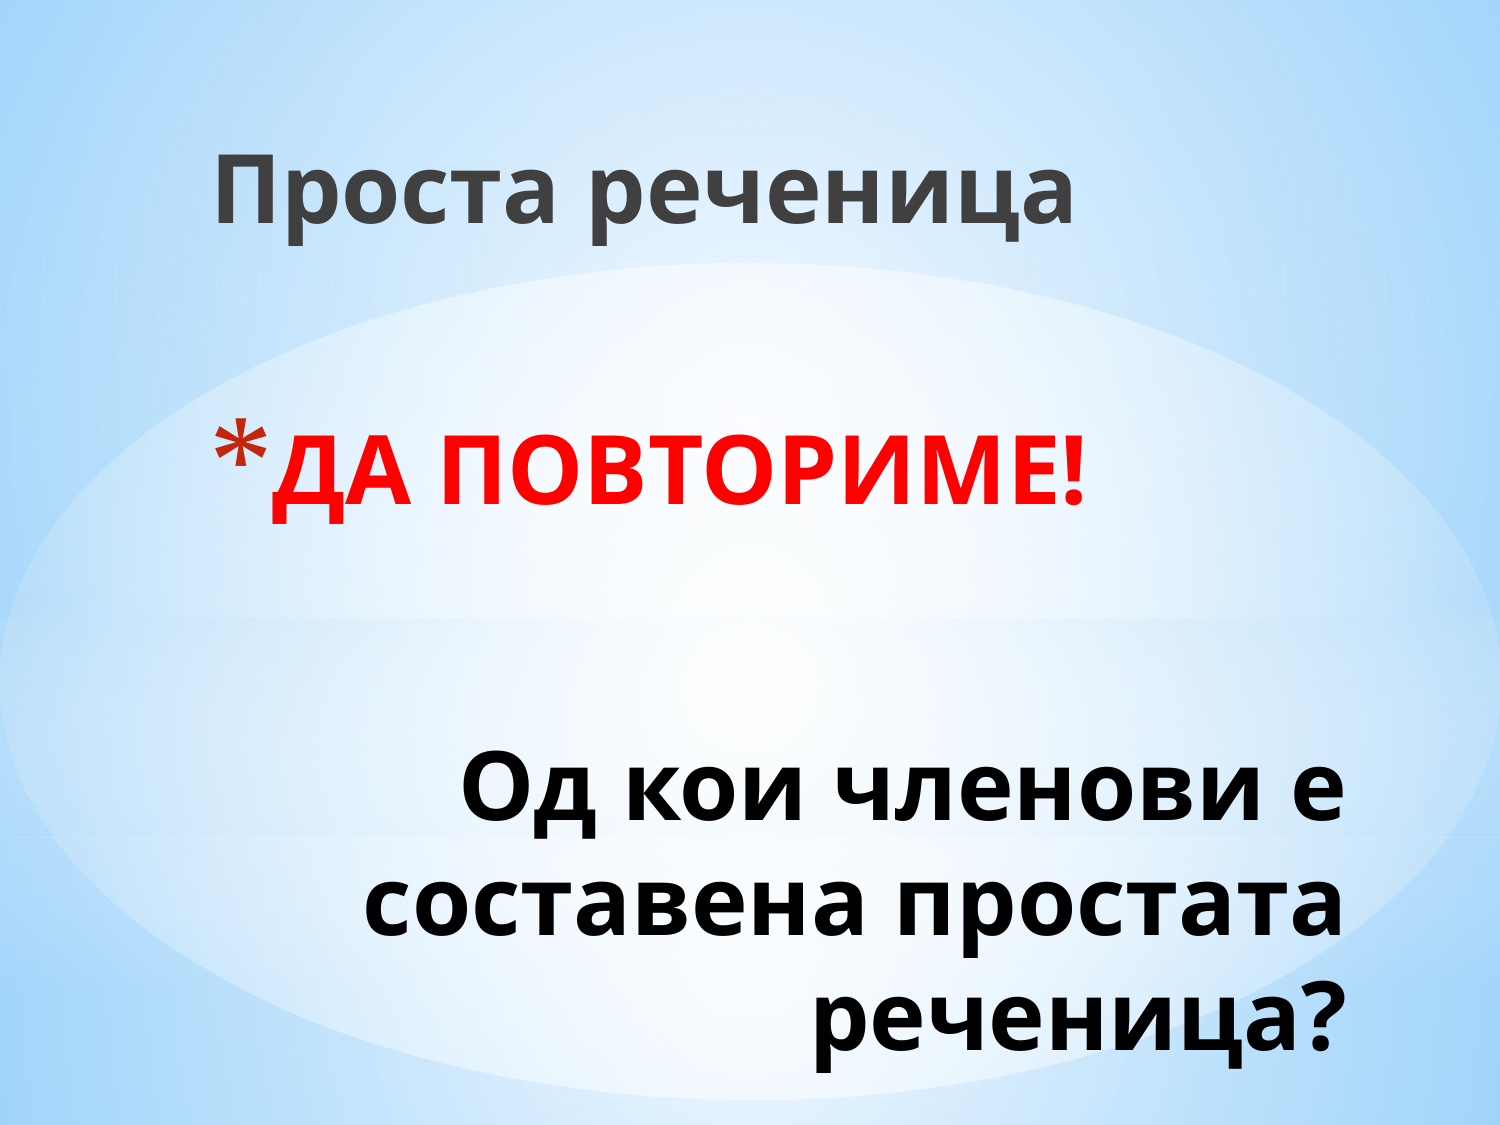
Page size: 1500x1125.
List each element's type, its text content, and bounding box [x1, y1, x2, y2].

list Проста реченица ДА ПОВТОРИМЕ! [187, 120, 1238, 690]
title Од кои членови е составена простата реченица? [294, 717, 1363, 905]
